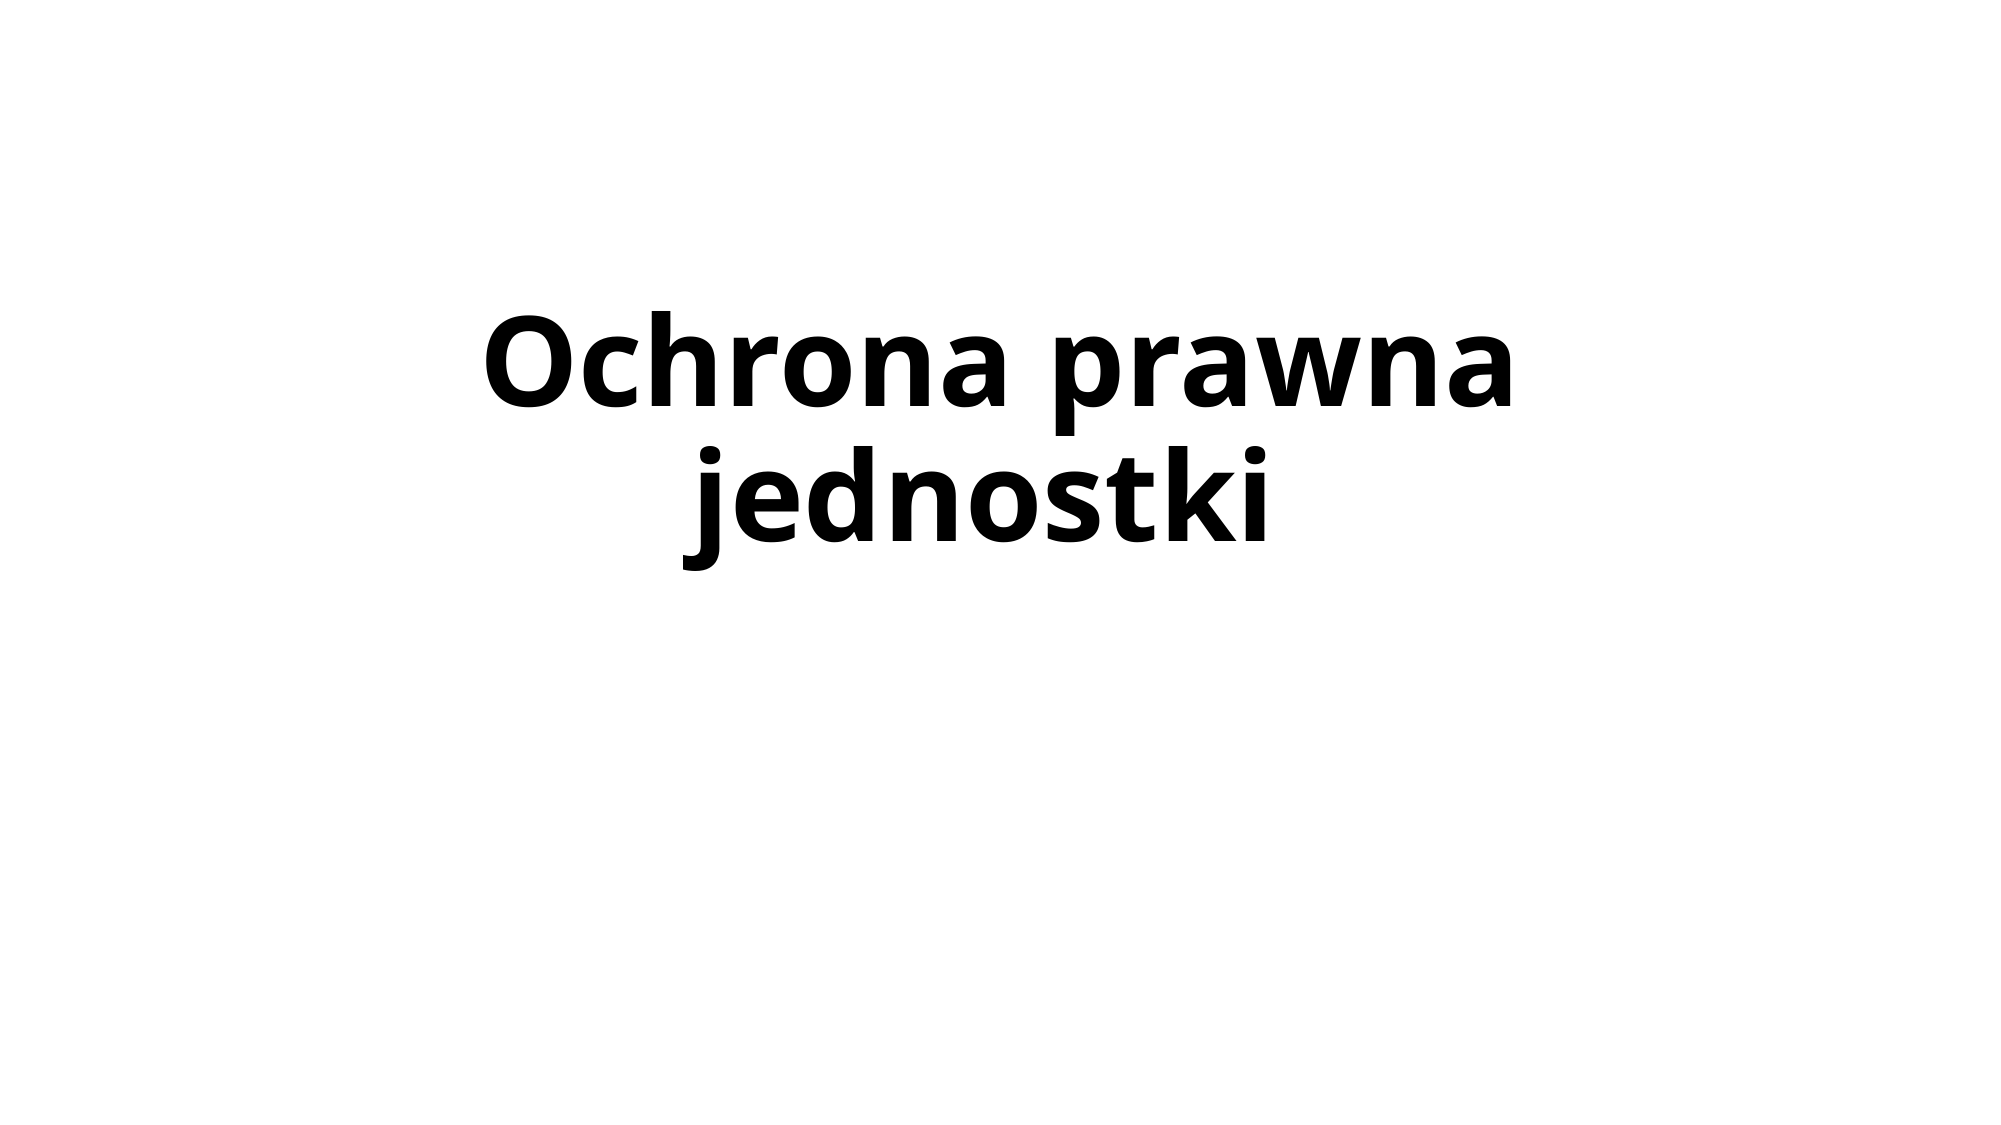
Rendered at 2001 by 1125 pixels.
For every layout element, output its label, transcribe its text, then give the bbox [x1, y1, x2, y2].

title Ochrona prawna jednostki [249, 184, 1750, 576]
